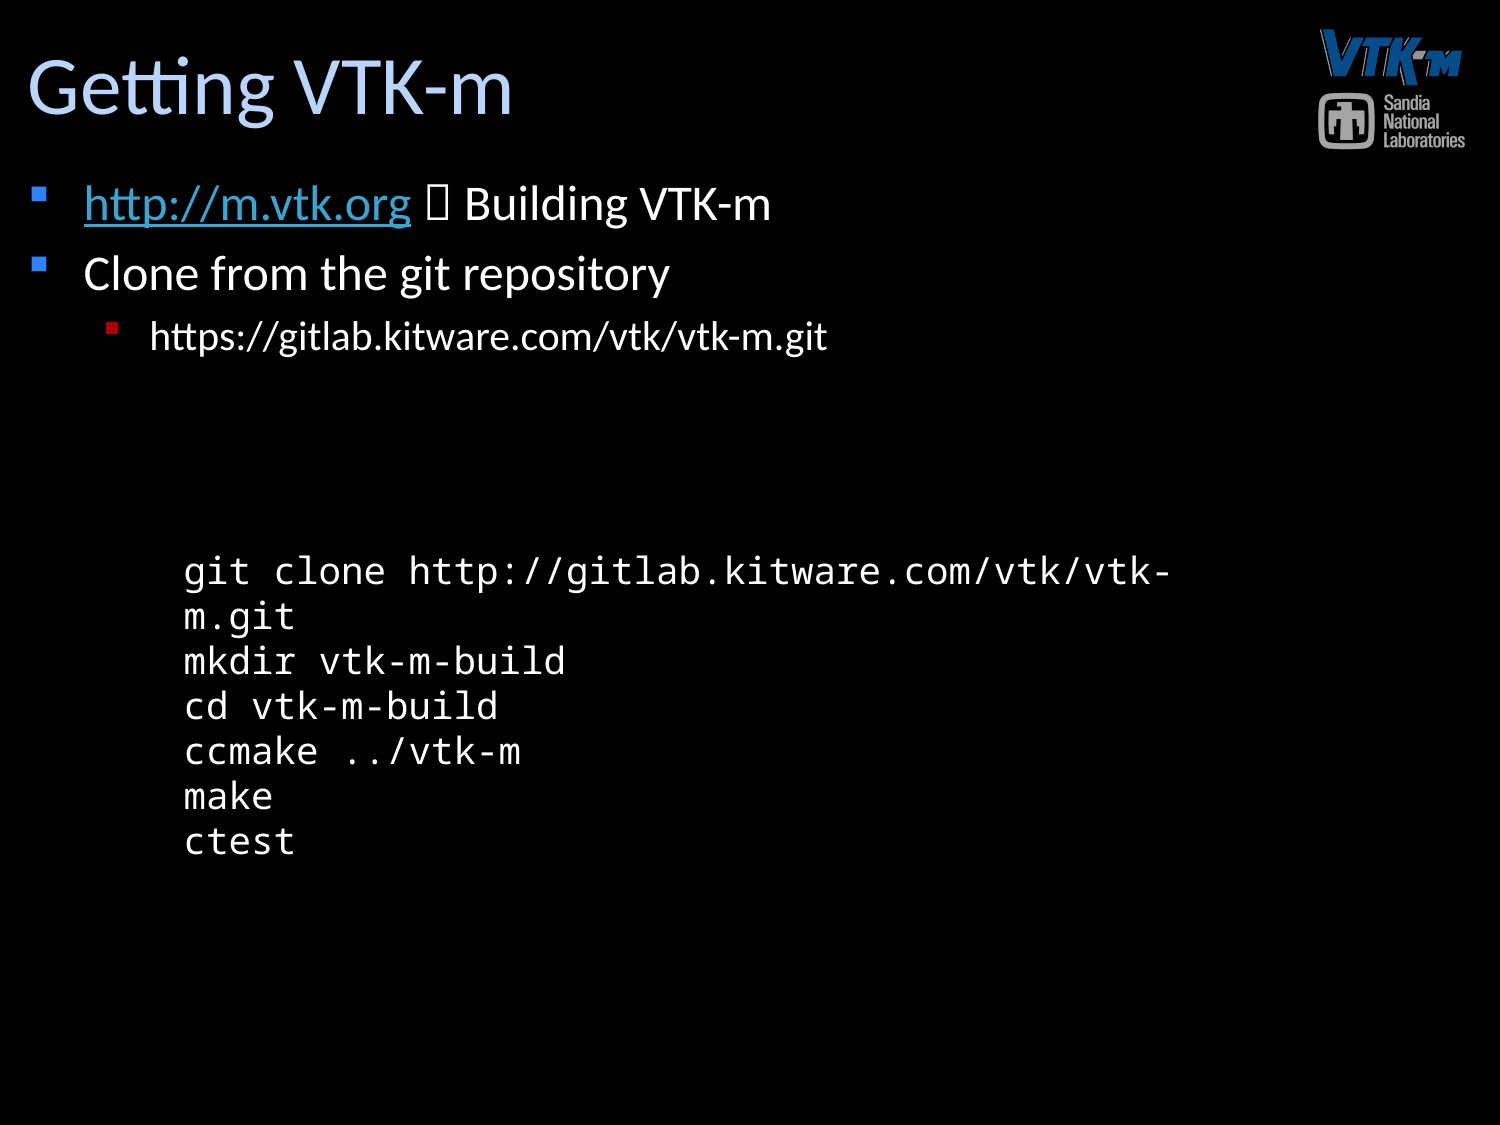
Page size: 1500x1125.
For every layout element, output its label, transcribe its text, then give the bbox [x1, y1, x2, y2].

picture [1338, 92, 1467, 150]
list http://m.vtk.org  Building VTK-m Clone from the git repository https://gitlab.kitware.com/vtk/vtk-m.git [12, 162, 1488, 1059]
text_box git clone http://gitlab.kitware.com/vtk/vtk-m.git mkdir vtk-m-build cd vtk-m-build ccmake ../vtk-m make ctest [168, 539, 1213, 870]
title Getting VTK-m [12, 0, 1338, 162]
